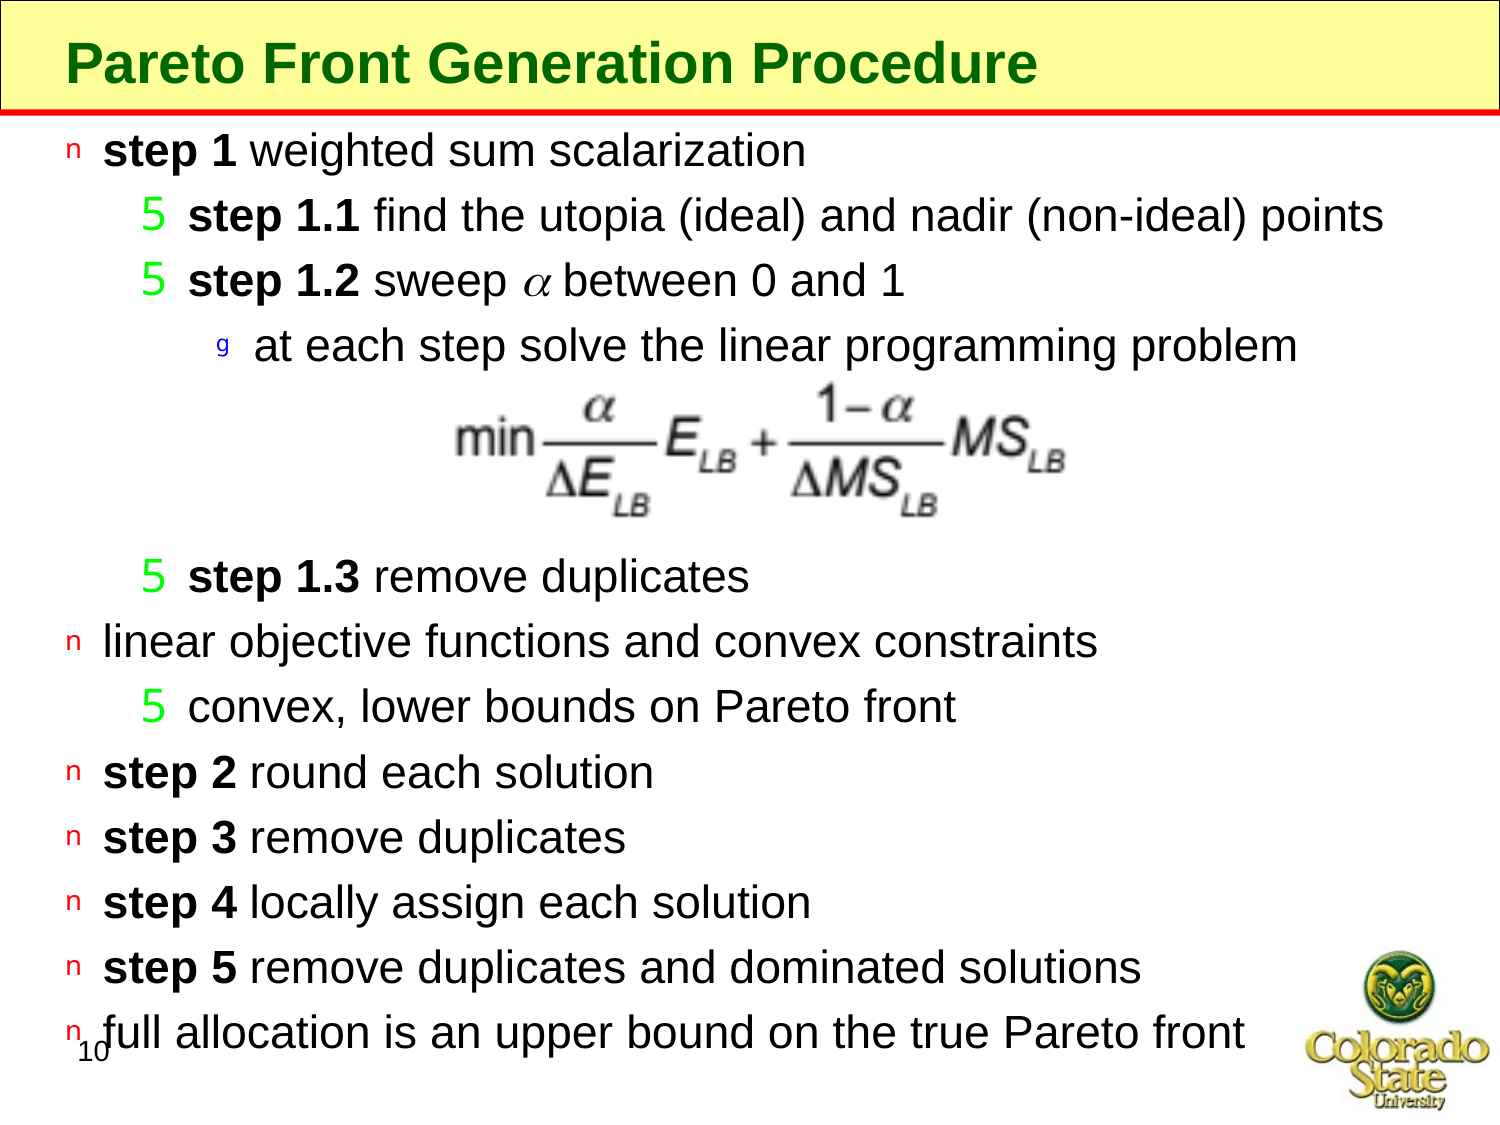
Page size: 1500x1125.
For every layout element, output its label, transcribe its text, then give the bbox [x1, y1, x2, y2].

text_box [449, 362, 1068, 522]
slide_number 10 [24, 1024, 126, 1104]
picture [1299, 943, 1500, 1118]
list step 1 weighted sum scalarization step 1.1 find the utopia (ideal) and nadir (non-ideal) points step 1.2 sweep α between 0 and 1 at each step solve the linear programming problem step 1.3 remove duplicates linear objective functions and convex constraints convex, lower bounds on Pareto front step 2 round each solution step 3 remove duplicates step 4 locally assign each solution step 5 remove duplicates and dominated solutions full allocation is an upper bound on the true Pareto front [49, 112, 1445, 1076]
title Pareto Front Generation Procedure [49, 0, 1325, 112]
